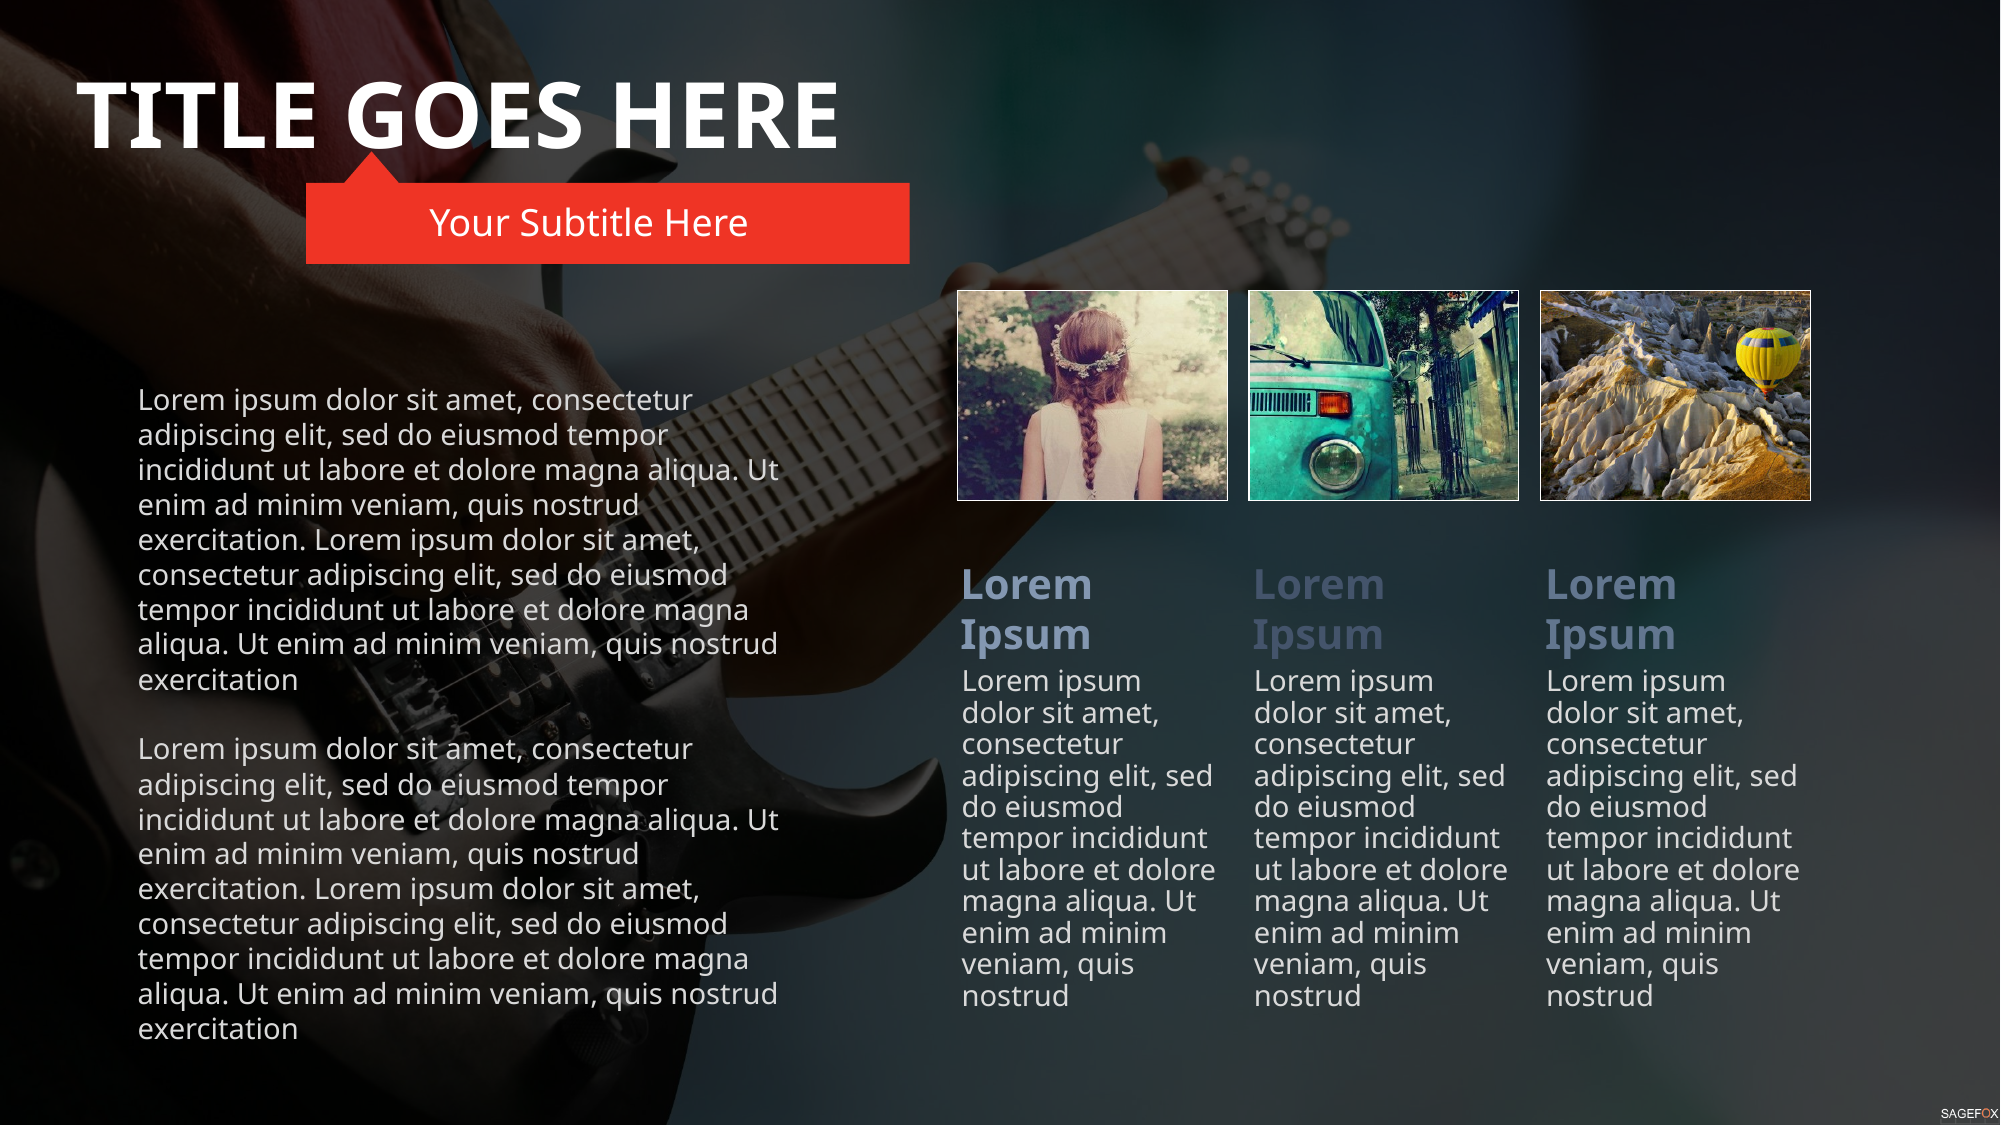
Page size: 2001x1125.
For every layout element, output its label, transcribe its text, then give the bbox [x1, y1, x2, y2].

text_box [956, 290, 1228, 502]
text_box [945, 550, 1223, 1000]
picture [0, 0, 2001, 1125]
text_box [1530, 550, 1807, 1000]
text_box Lorem ipsum dolor sit amet, consectetur adipiscing elit, sed do eiusmod tempor incididunt ut labore et dolore magna aliqua. Ut enim ad minim veniam, quis nostrud exercitation. Lorem ipsum dolor sit amet, consectetur adipiscing elit, sed do eiusmod tempor incididunt ut labore et dolore magna aliqua. Ut enim ad minim veniam, quis nostrud exercitation Lorem ipsum dolor sit amet, consectetur adipiscing elit, sed do eiusmod tempor incididunt ut labore et dolore magna aliqua. Ut enim ad minim veniam, quis nostrud exercitation. Lorem ipsum dolor sit amet, consectetur adipiscing elit, sed do eiusmod tempor incididunt ut labore et dolore magna aliqua. Ut enim ad minim veniam, quis nostrud exercitation [122, 373, 798, 1125]
text_box TITLE GOES HERE [60, 49, 965, 175]
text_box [1237, 550, 1515, 1000]
text_box [1248, 290, 1520, 502]
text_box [306, 151, 910, 264]
text_box [1540, 290, 1812, 502]
